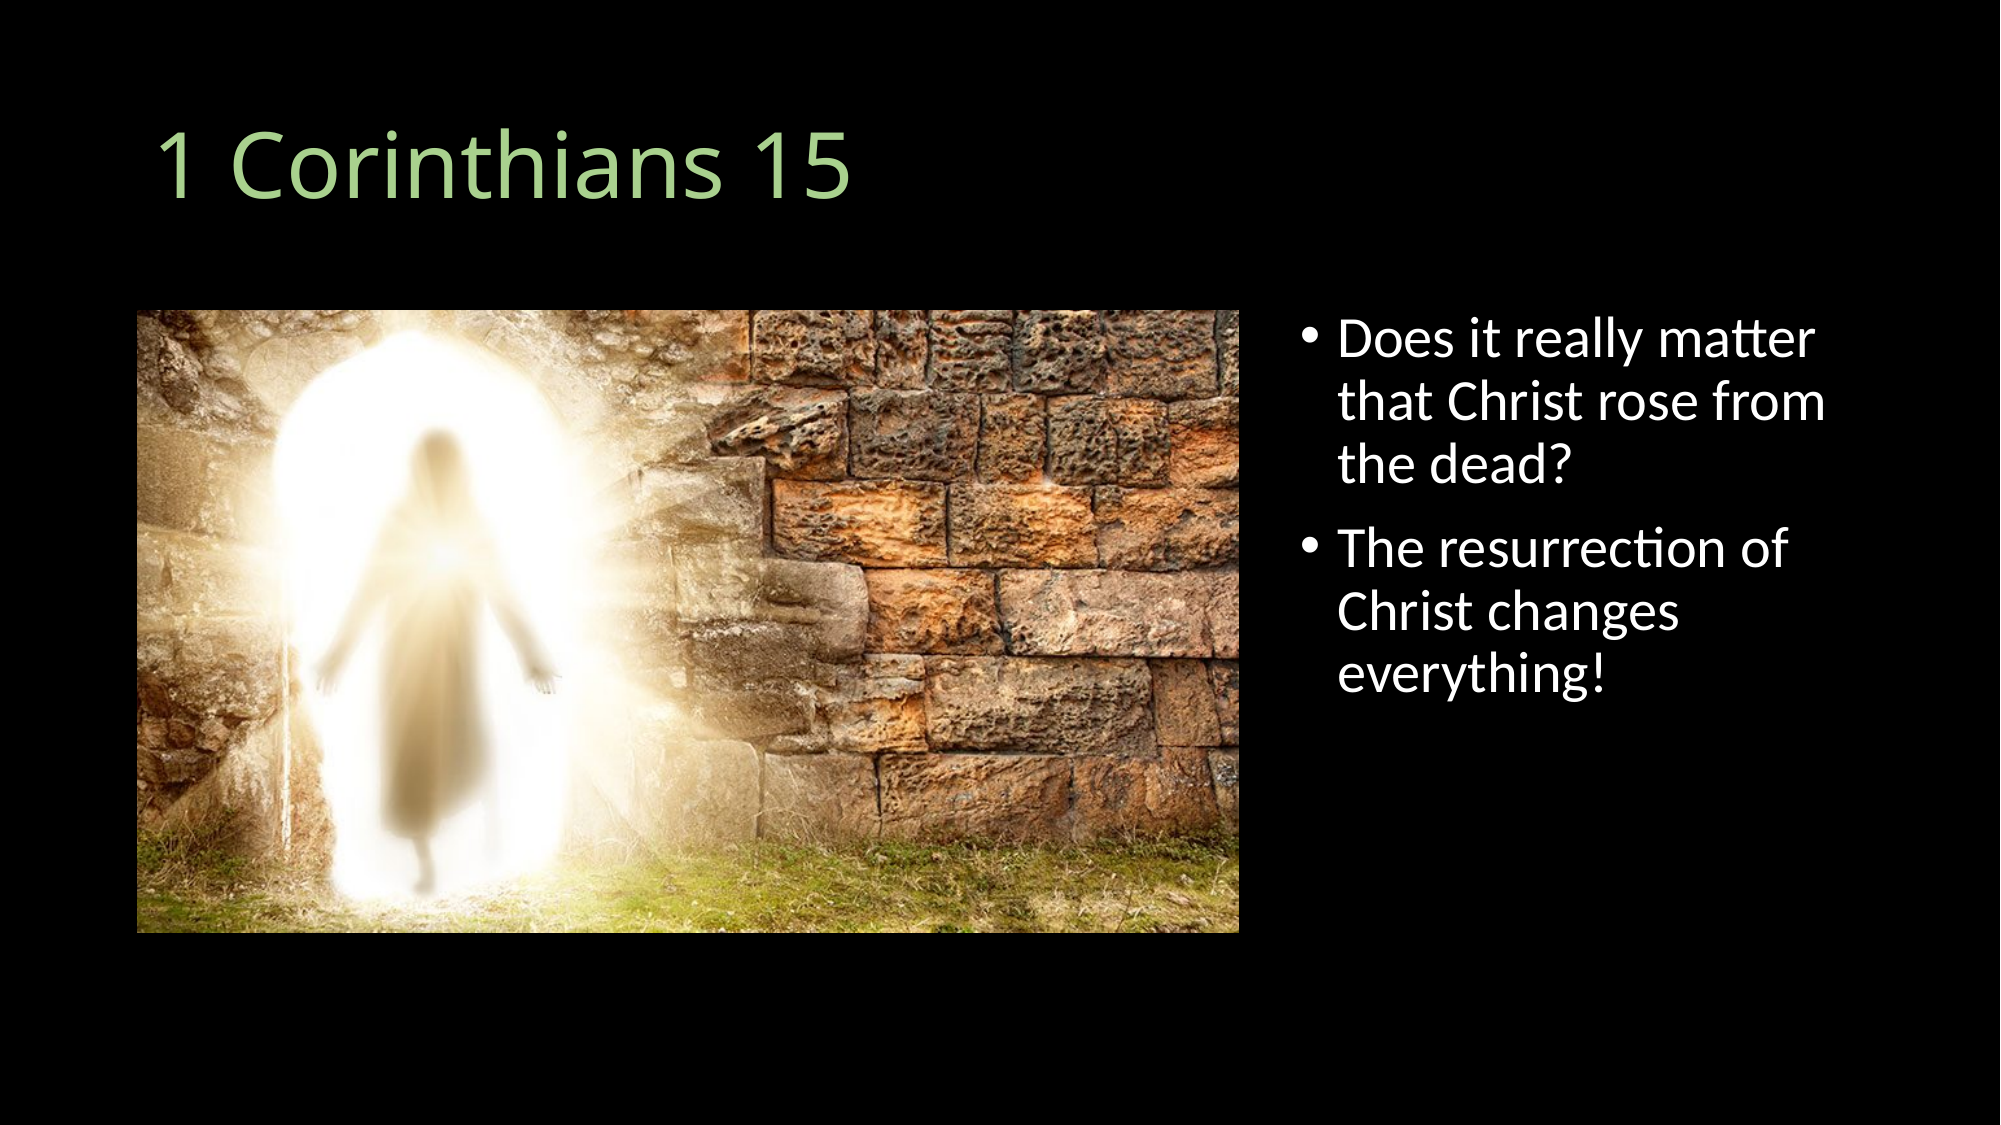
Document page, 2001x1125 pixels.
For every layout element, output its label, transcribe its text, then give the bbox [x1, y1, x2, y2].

list Does it really matter that Christ rose from the dead? The resurrection of Christ changes everything! [1285, 299, 1863, 1014]
title 1 Corinthians 15 [137, 59, 1863, 278]
picture [137, 310, 1239, 933]
